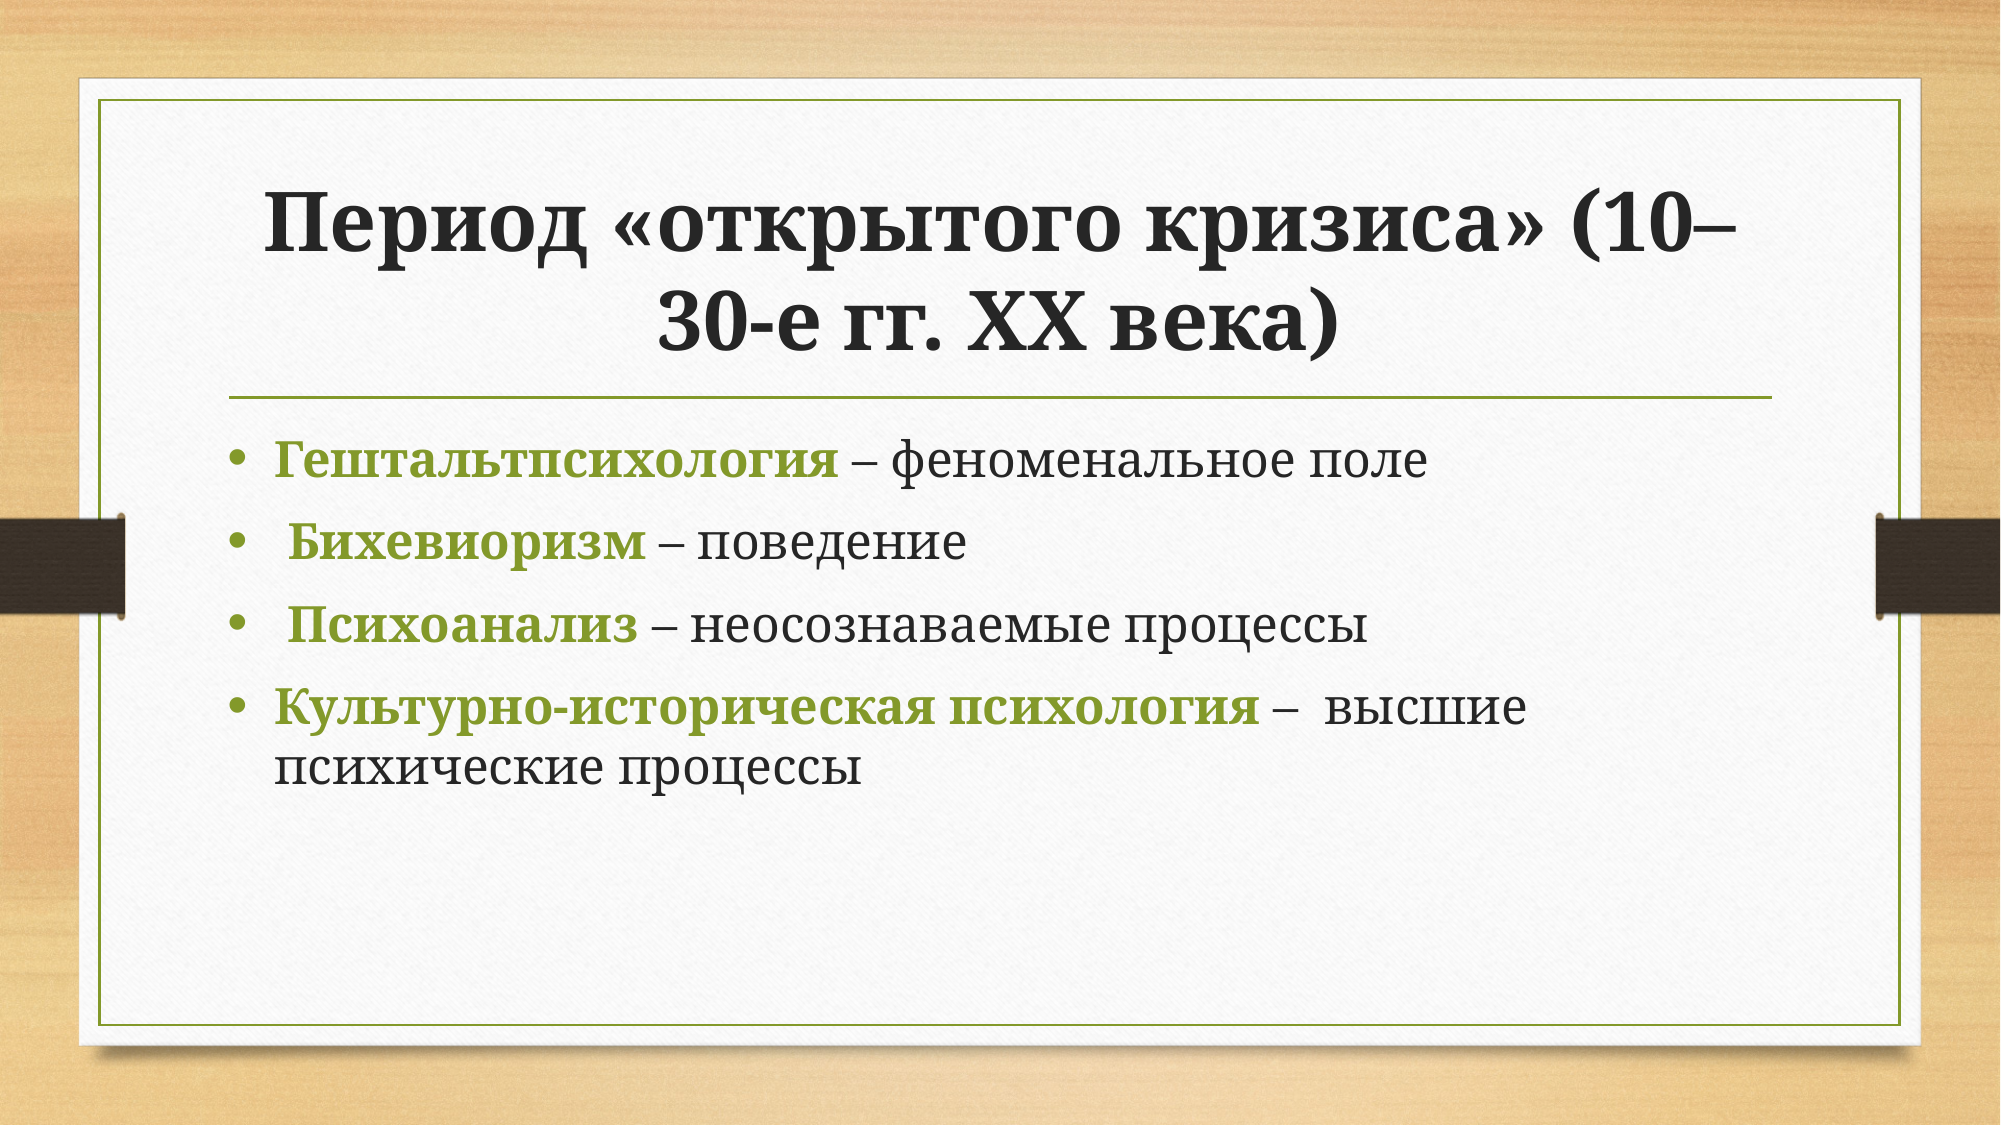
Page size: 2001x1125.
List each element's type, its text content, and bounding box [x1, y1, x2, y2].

list Гештальтпсихология – феноменальное поле Бихевиоризм – поведение Психоанализ – неосознаваемые процессы Культурно-историческая психология – высшие психические процессы [212, 419, 1788, 964]
picture [0, 0, 2001, 1125]
title Период «открытого кризиса» (10–30-е гг. XX века) [212, 161, 1788, 375]
